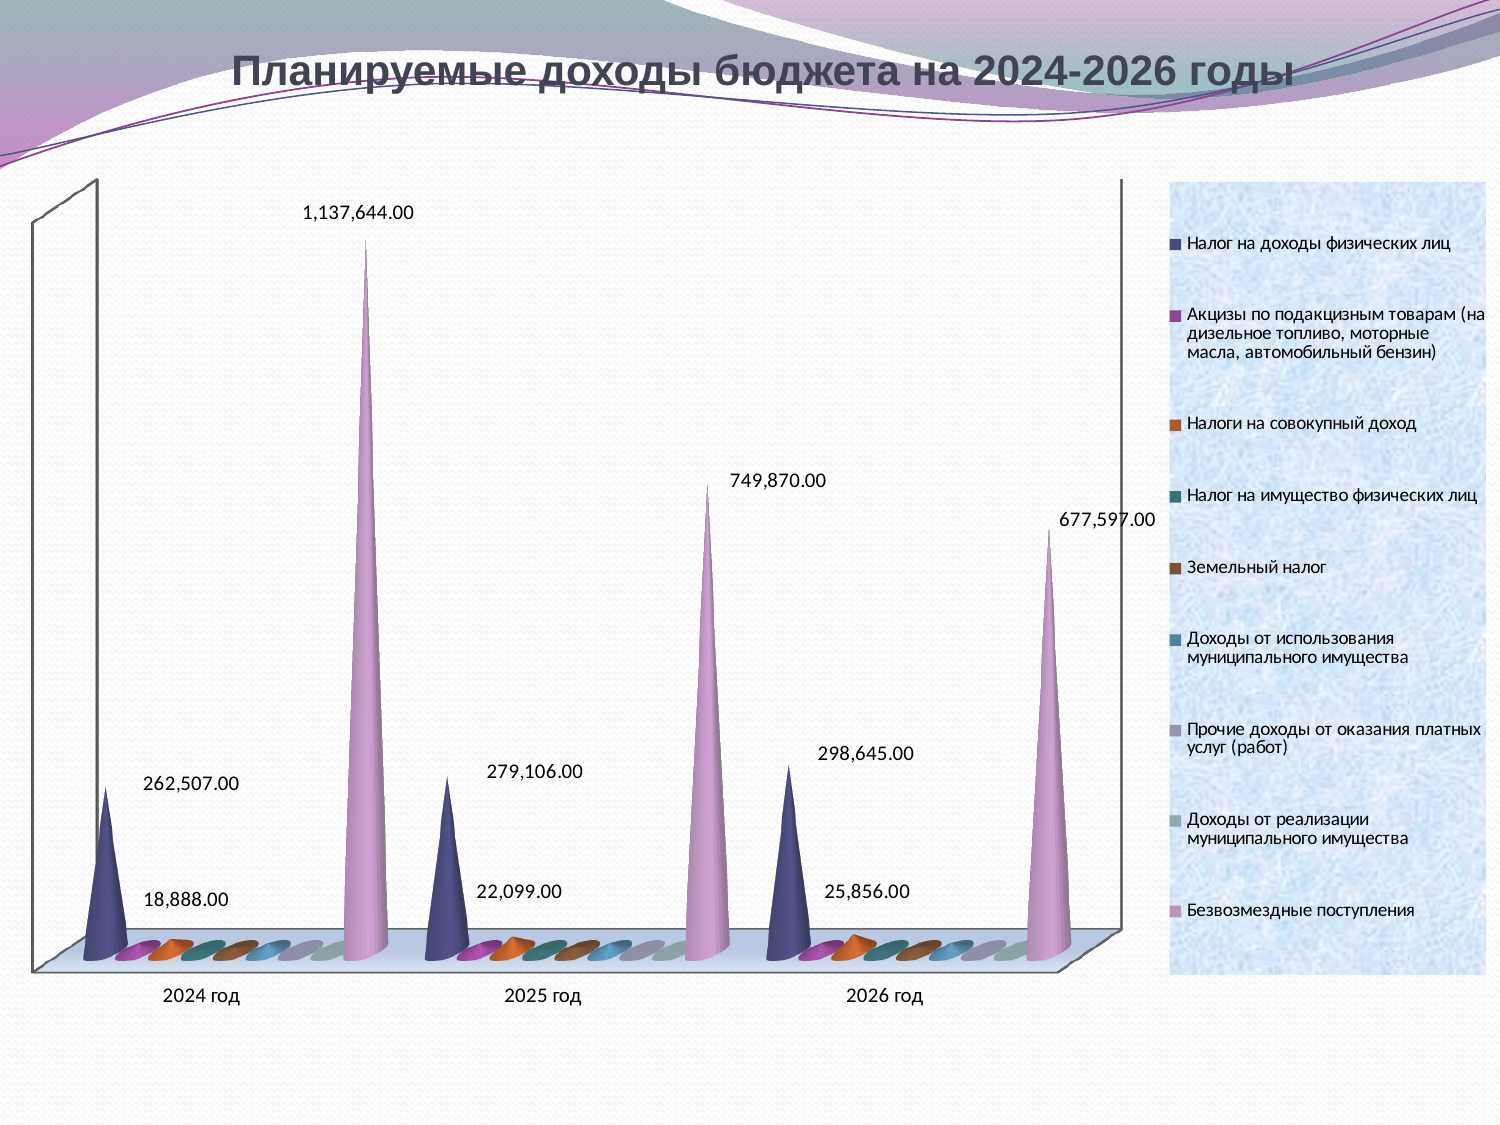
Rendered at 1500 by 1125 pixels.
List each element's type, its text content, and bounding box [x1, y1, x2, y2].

chart [0, 160, 1500, 1026]
title Планируемые доходы бюджета на 2024-2026 годы [82, 35, 1445, 94]
